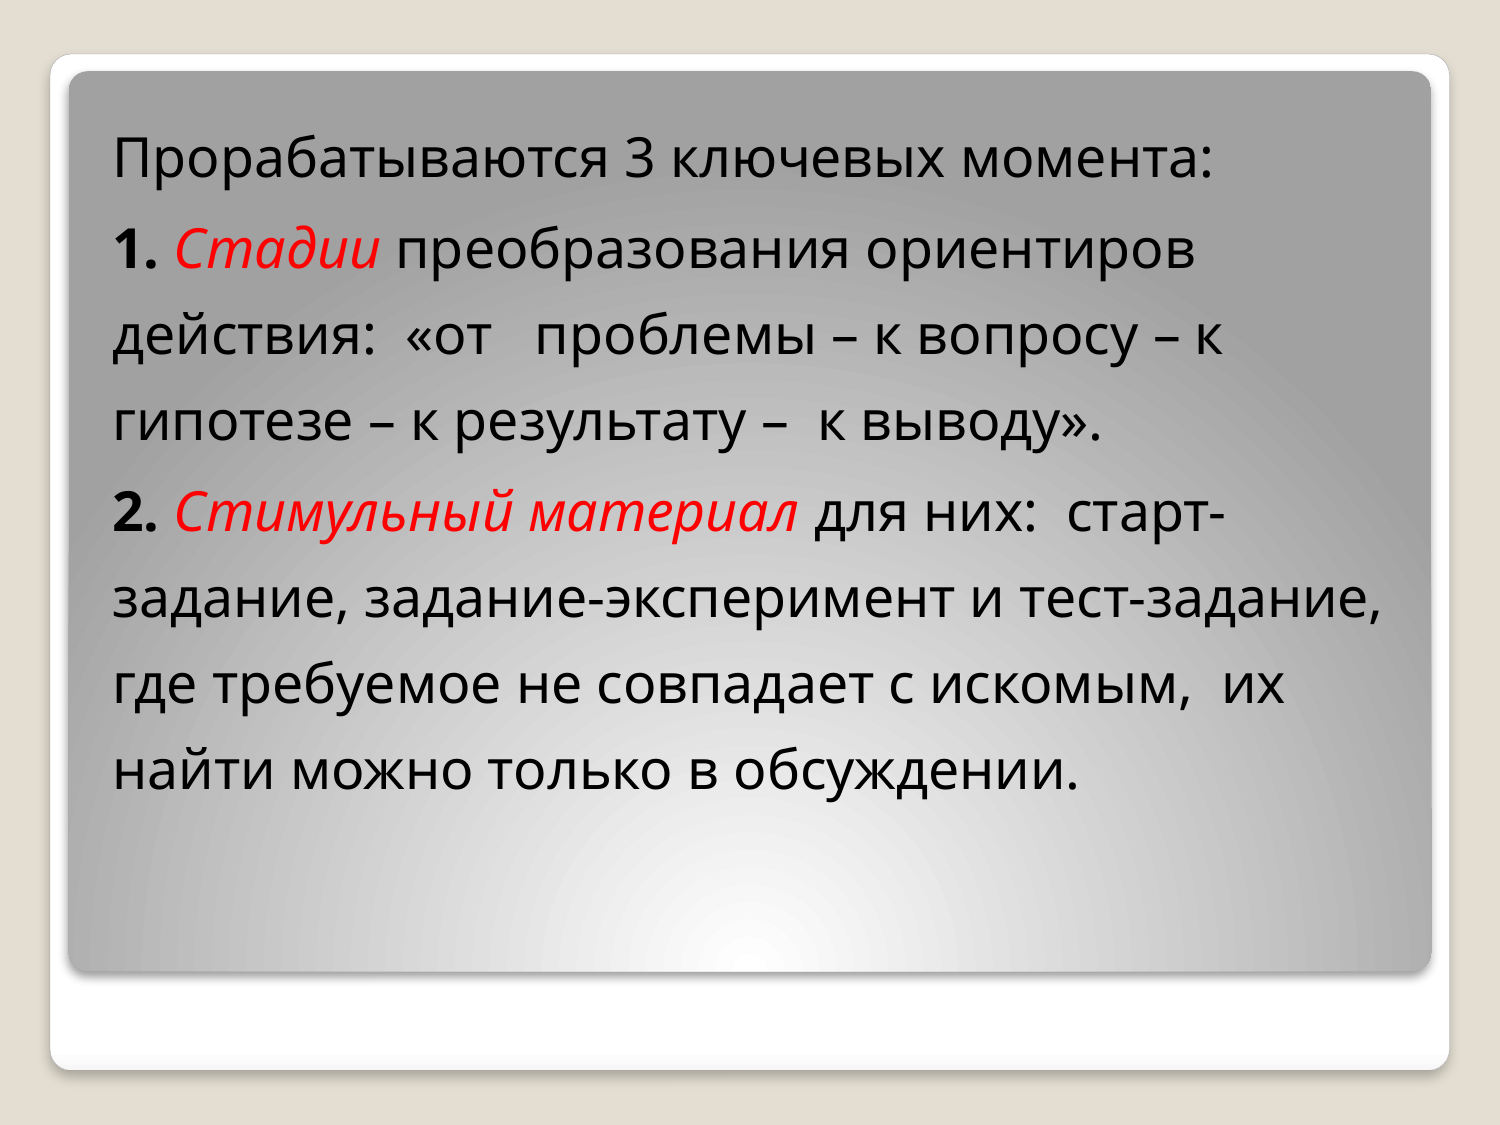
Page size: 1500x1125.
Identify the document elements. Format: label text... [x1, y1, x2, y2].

list Прорабатываются 3 ключевых момента: 1. Стадии преобразования ориентиров действия: «от проблемы – к вопросу – к гипотезе – к результату – к выводу». 2. Стимульный материал для них: старт-задание, задание-эксперимент и тест-задание, где требуемое не совпадает с искомым, их найти можно только в обсуждении. [82, 86, 1425, 858]
